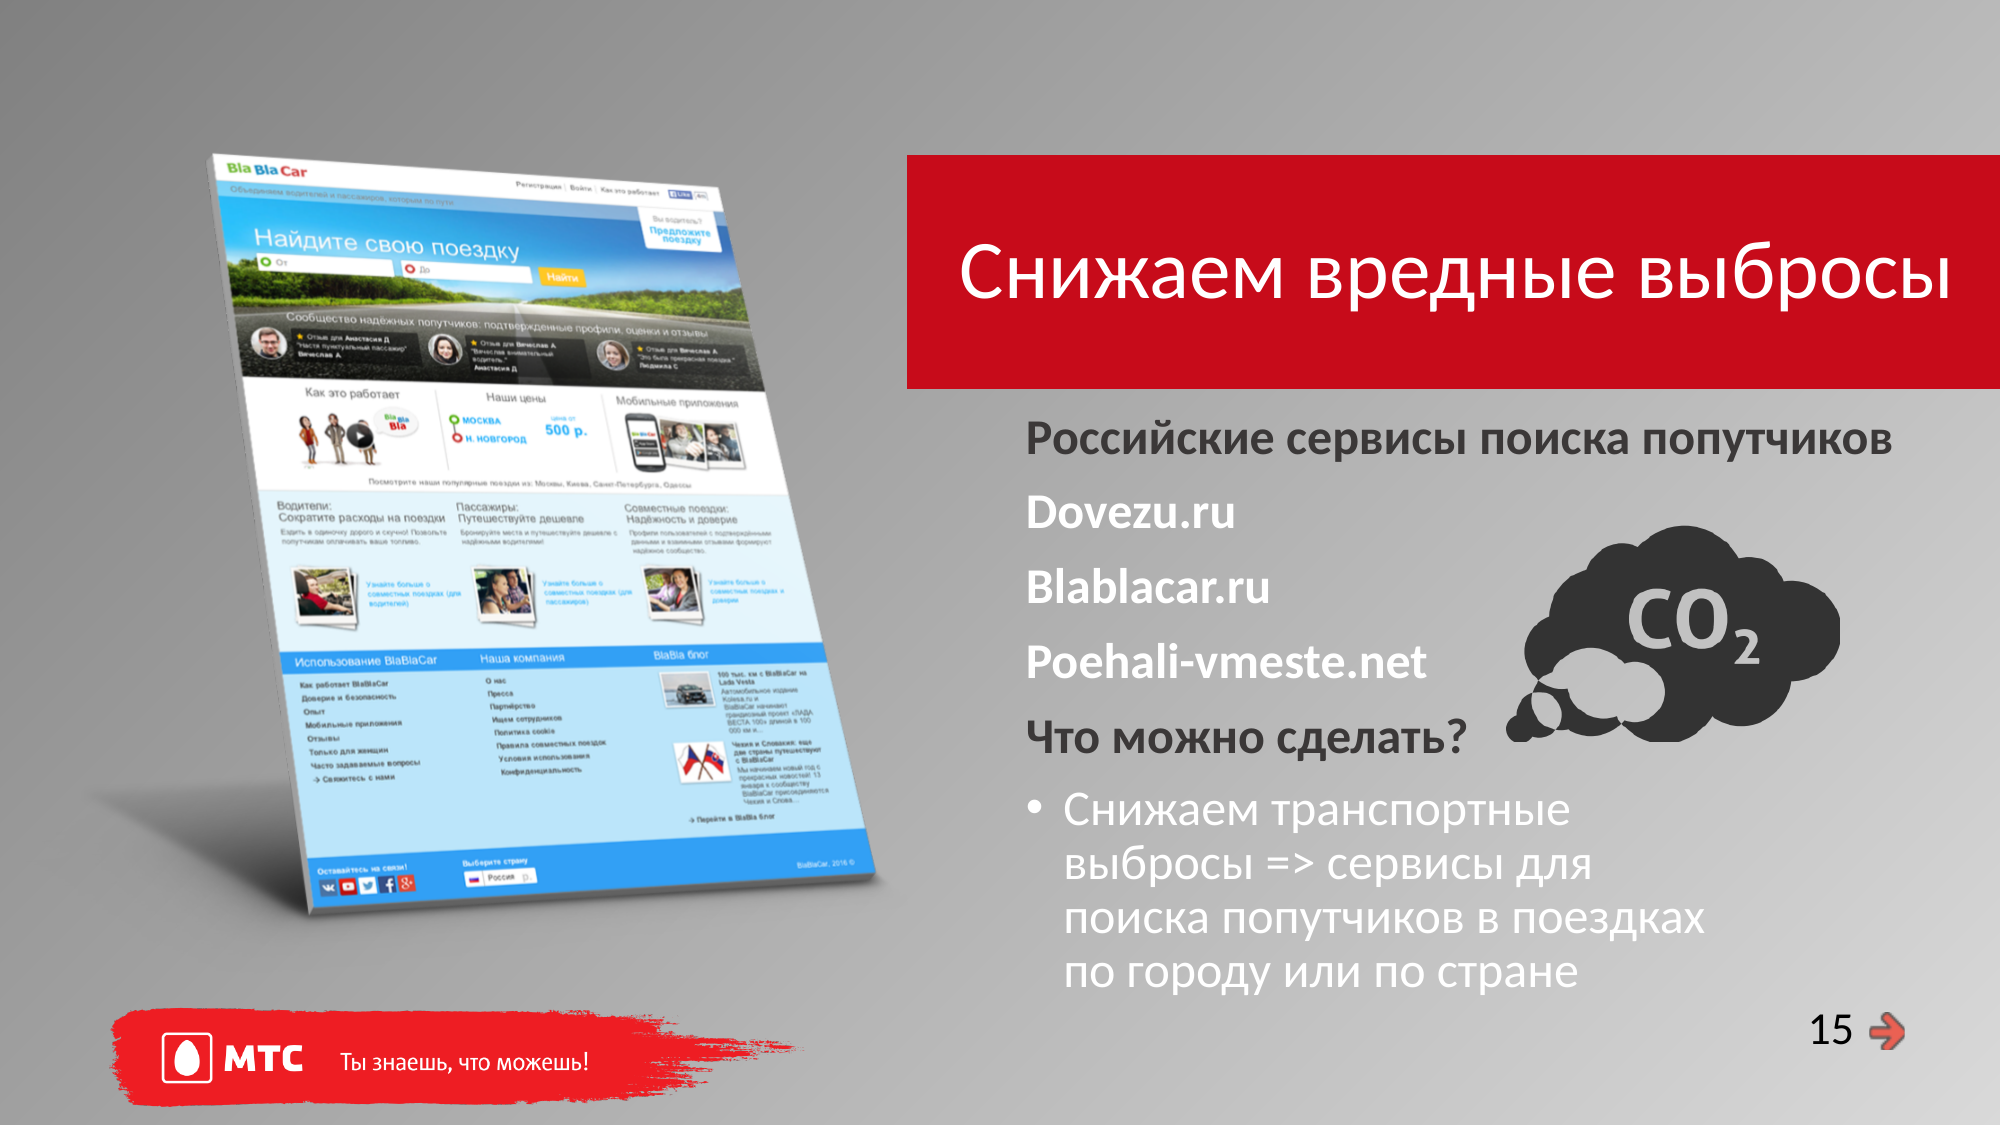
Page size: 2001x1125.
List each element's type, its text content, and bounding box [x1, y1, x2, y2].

text_box 15 [1793, 991, 1872, 1062]
picture [1505, 525, 1840, 742]
picture [0, 48, 927, 1125]
list Снижаем транспортные выбросы => сервисы для поиска попутчиков в поездках по городу или по стране [1010, 775, 1735, 1125]
picture [1869, 1012, 1905, 1050]
title Снижаем вредные выбросы [927, 155, 2000, 389]
list Российские сервисы поиска попутчиков Dovezu.ru Blablacar.ru Poehali-vmeste.net Что можно сделать? [1010, 403, 1940, 767]
